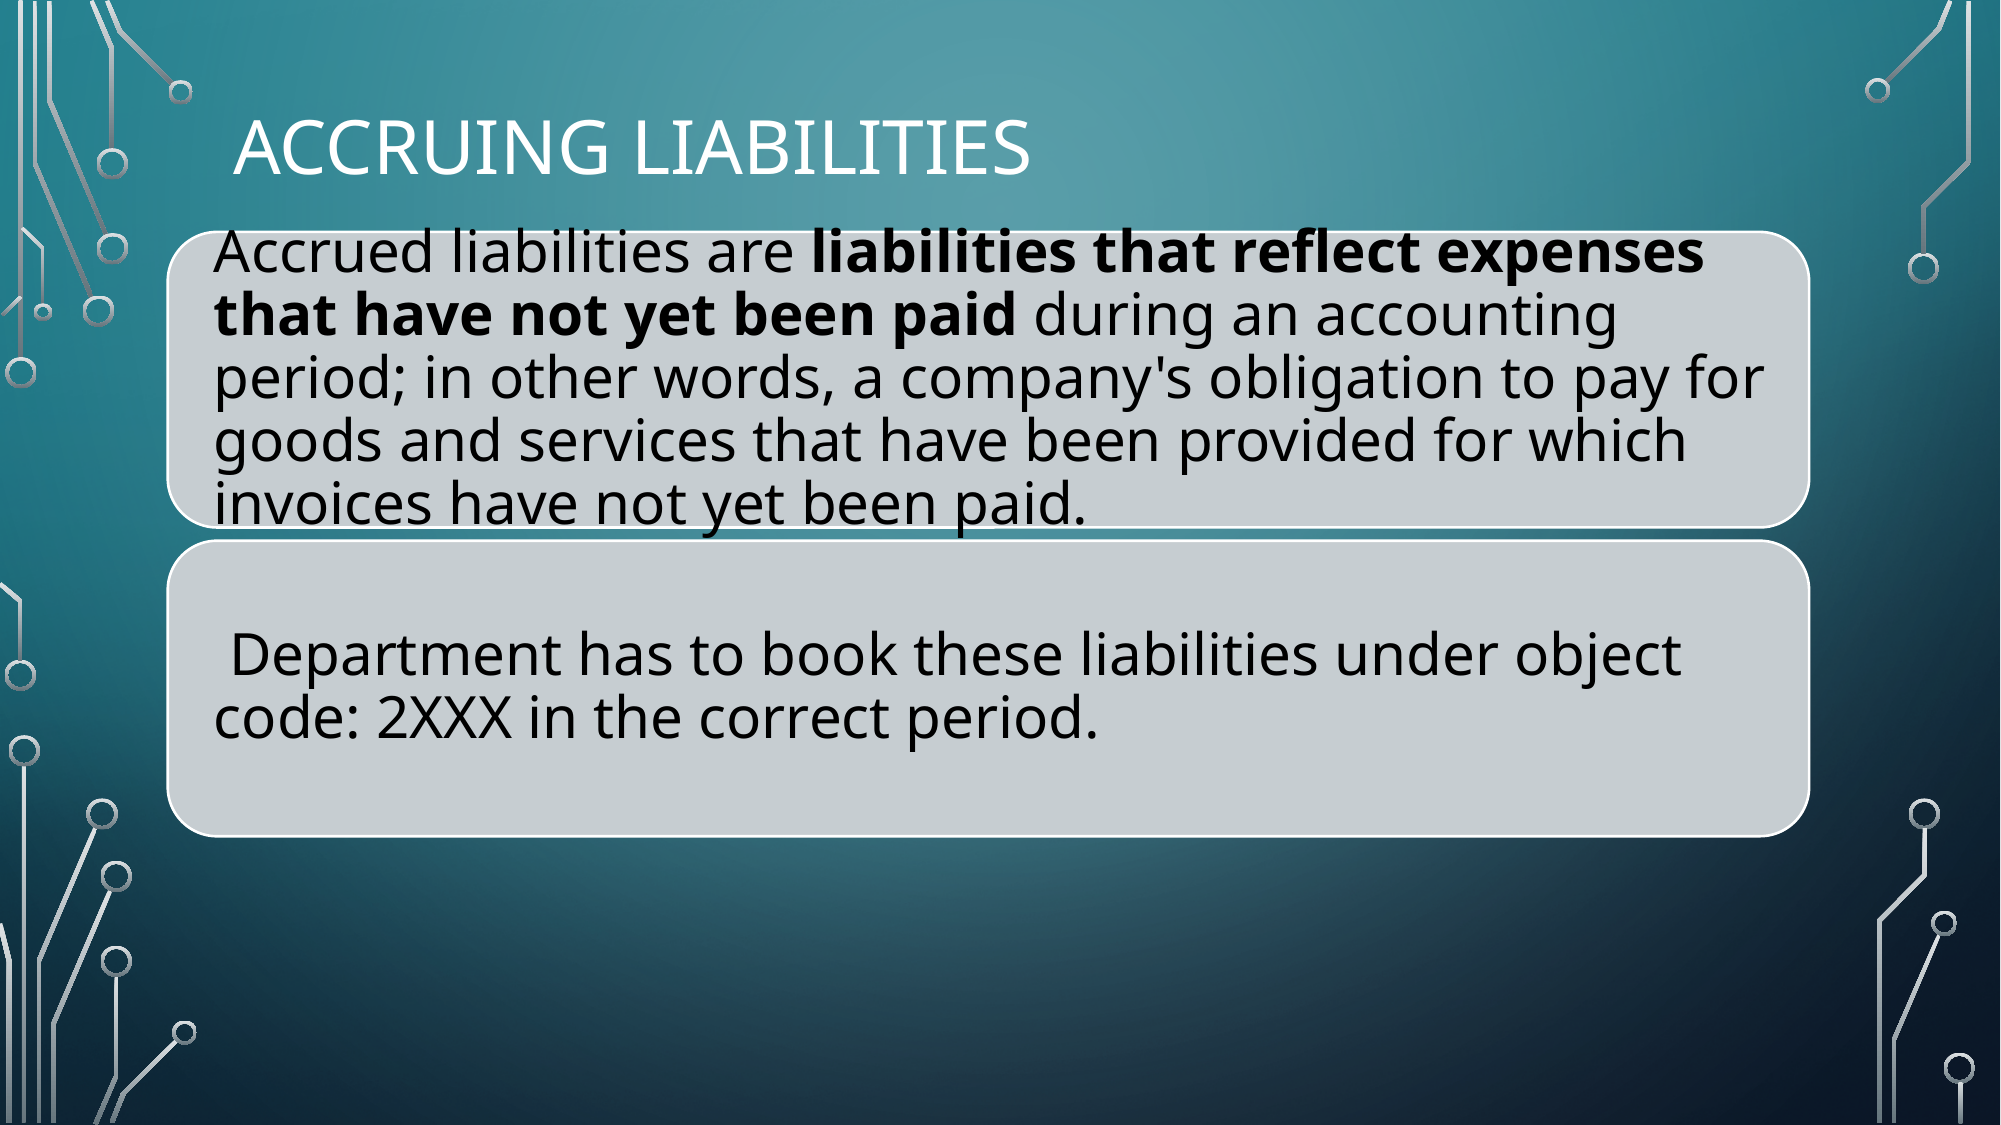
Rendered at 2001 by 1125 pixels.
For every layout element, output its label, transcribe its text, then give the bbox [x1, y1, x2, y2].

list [167, 229, 1810, 839]
title Accruing Liabilities [218, 29, 1844, 273]
